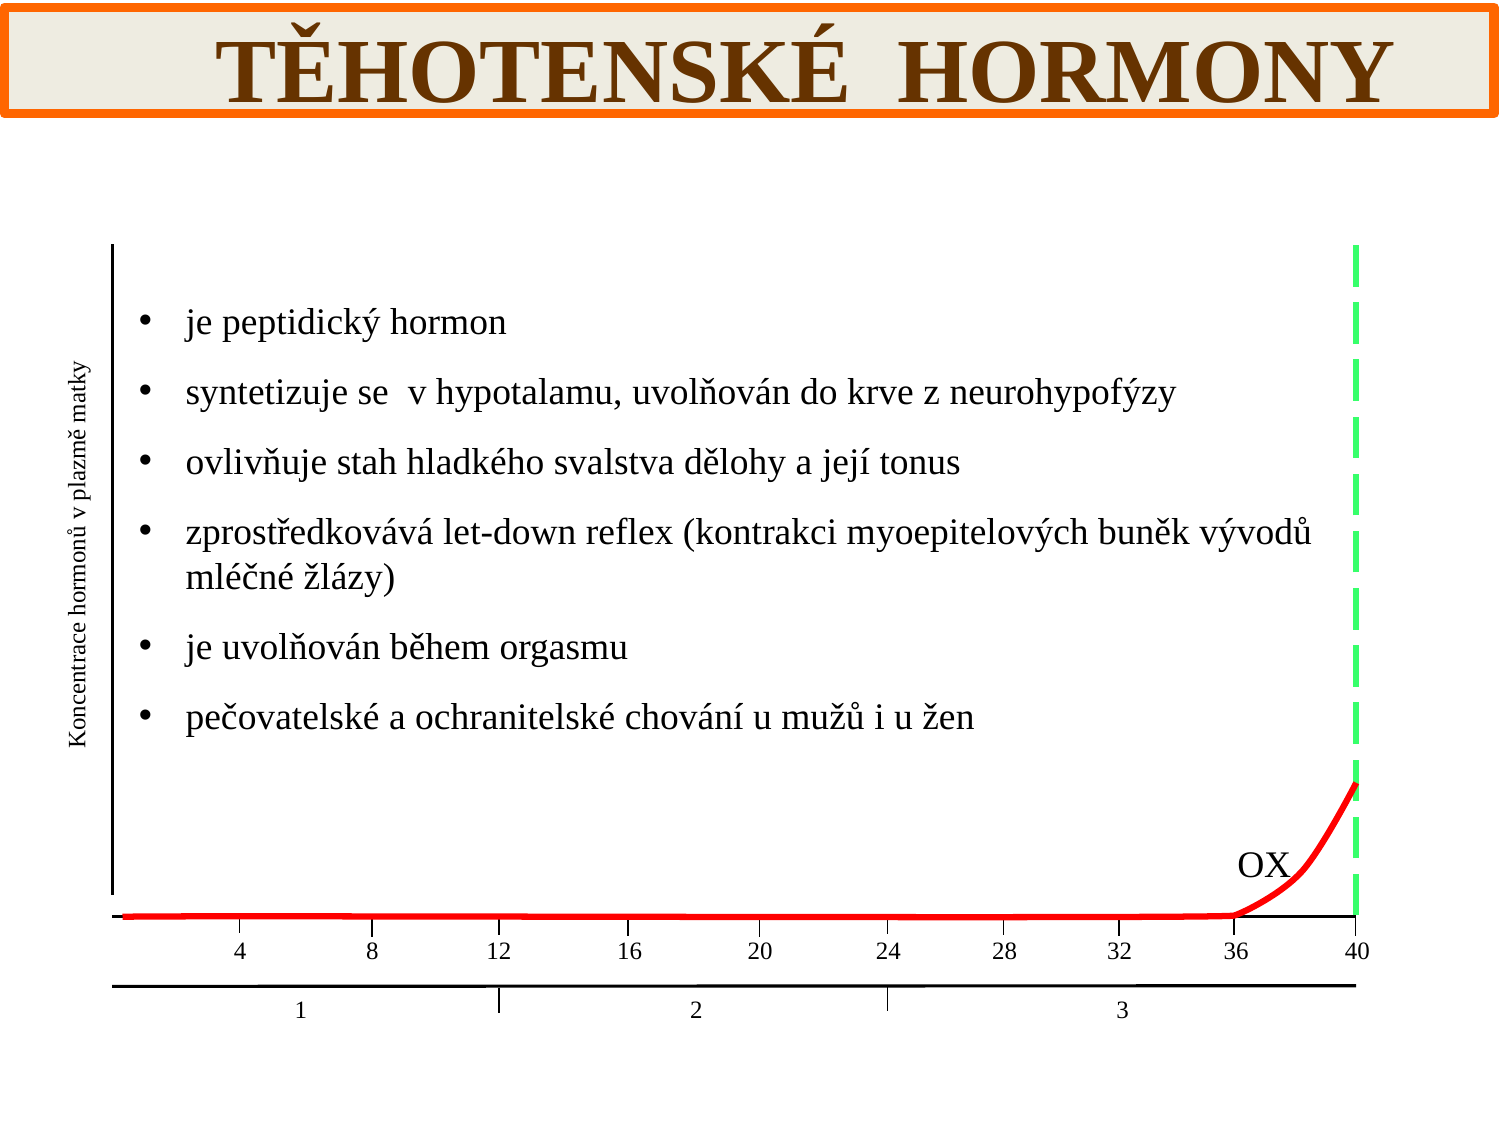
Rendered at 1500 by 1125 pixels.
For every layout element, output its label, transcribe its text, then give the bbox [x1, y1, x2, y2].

text_box 8 [331, 928, 413, 972]
text_box 20 [719, 928, 801, 972]
text_box 36 [1195, 928, 1277, 972]
text_box 12 [458, 928, 540, 972]
text_box 1 [260, 996, 342, 1031]
text_box 28 [963, 928, 1046, 972]
text_box je peptidický hormon syntetizuje se v hypotalamu, uvolňován do krve z neurohypofýzy ovlivňuje stah hladkého svalstva dělohy a její tonus zprostředkovává let-down reflex (kontrakci myoepitelových buněk vývodů mléčné žlázy) je uvolňován během orgasmu pečovatelské a ochranitelské chování u mužů i u žen [123, 289, 1430, 745]
text_box 16 [588, 928, 671, 972]
text_box 32 [1078, 928, 1161, 972]
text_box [2, 2, 1495, 130]
text_box 4 [199, 928, 281, 972]
text_box 24 [847, 928, 930, 972]
text_box 40 [1316, 927, 1399, 972]
text_box 2 [655, 996, 738, 1032]
text_box Koncentrace hormonů v plazmě matky [53, 313, 98, 764]
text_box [122, 782, 1357, 918]
text_box 3 [1081, 996, 1164, 1032]
